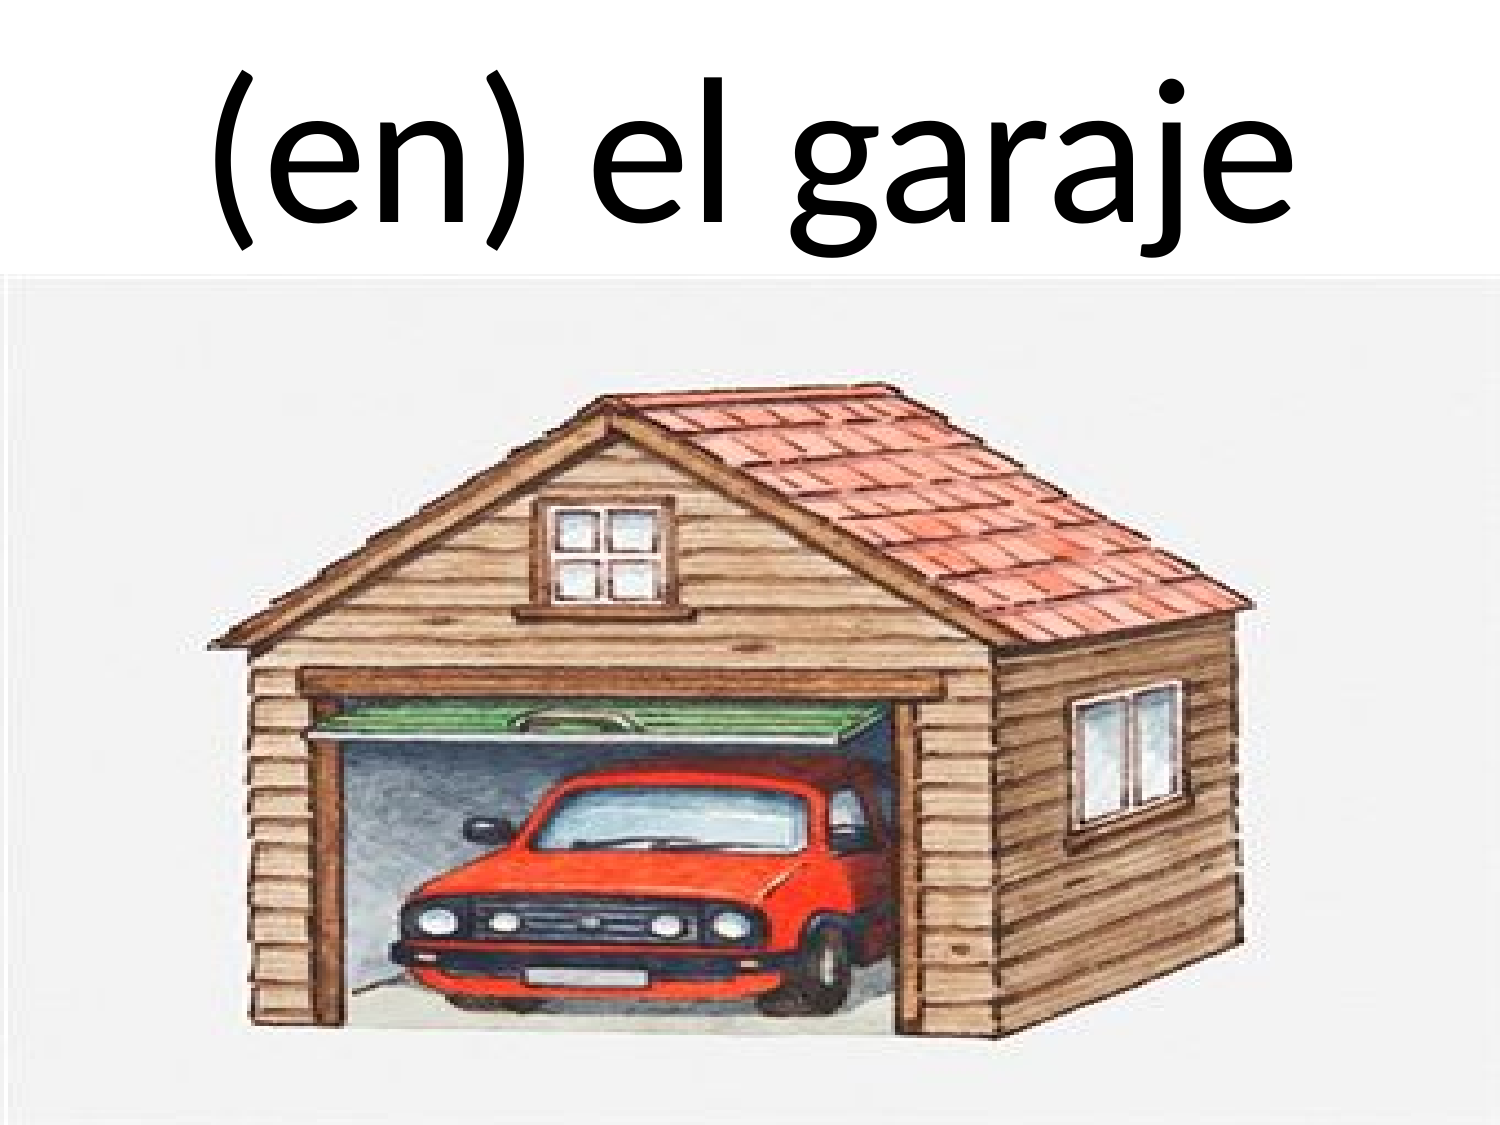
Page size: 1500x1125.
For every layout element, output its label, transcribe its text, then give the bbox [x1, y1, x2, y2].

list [0, 274, 1500, 1125]
title (en) el garaje [75, 45, 1425, 233]
